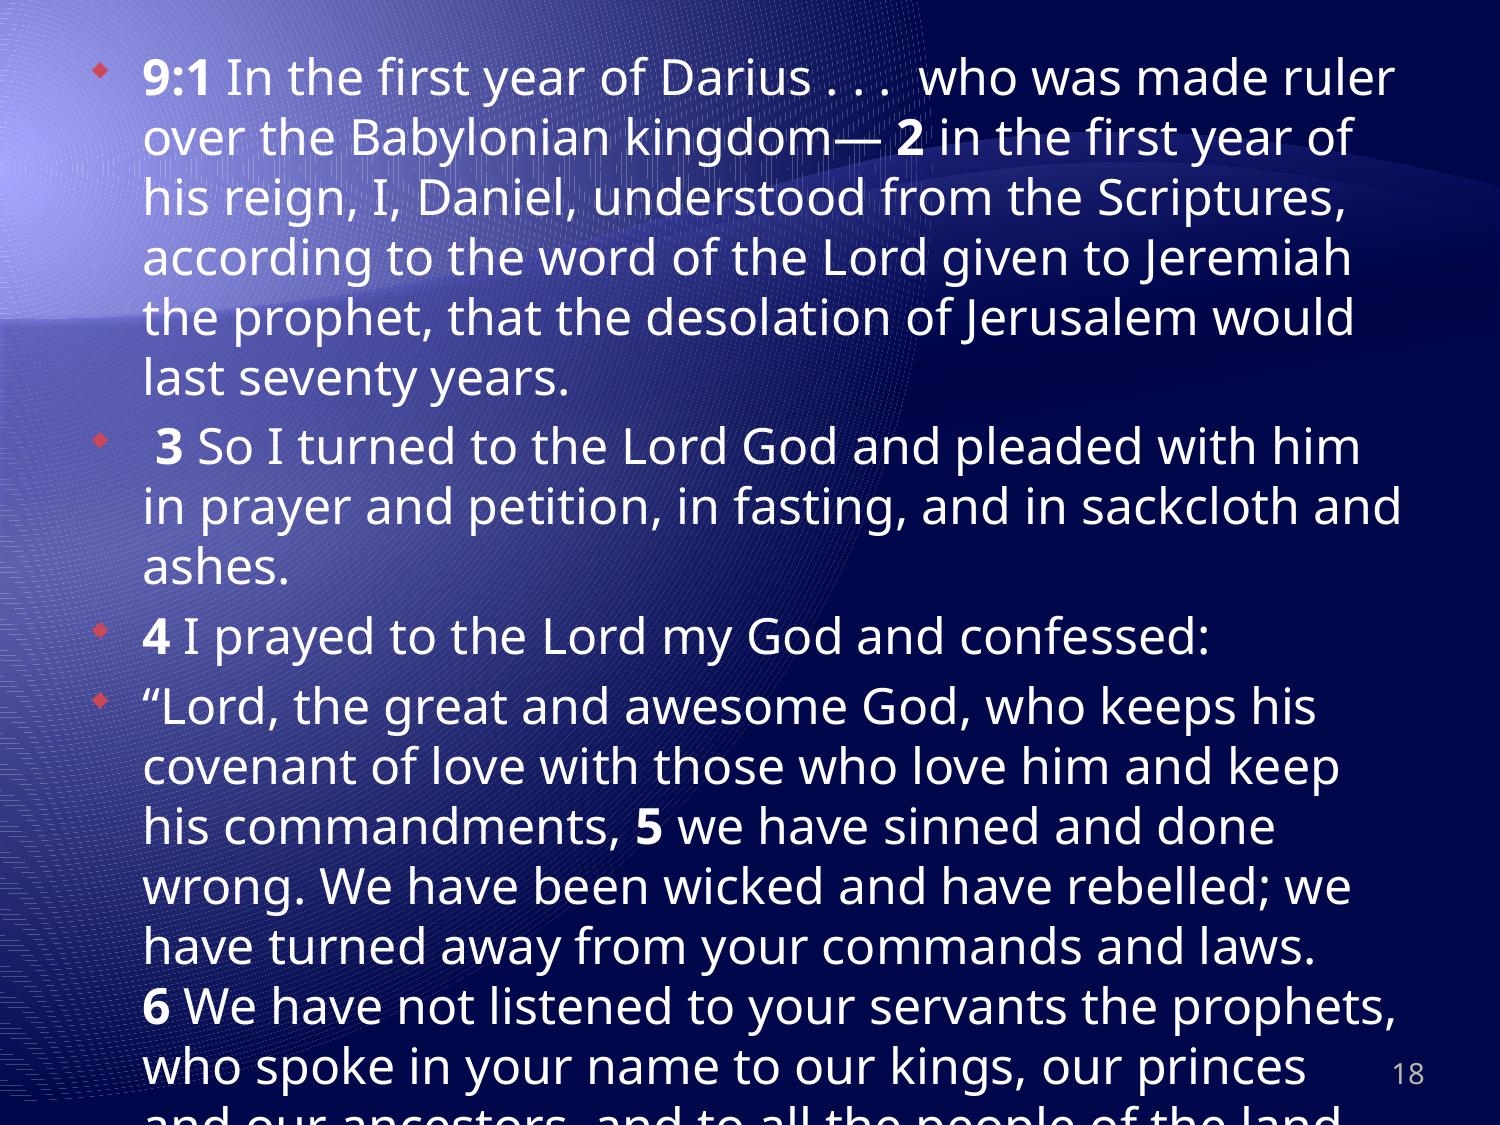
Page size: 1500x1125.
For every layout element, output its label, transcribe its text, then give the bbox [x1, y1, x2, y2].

list 9:1 In the first year of Darius . . . who was made ruler over the Babylonian kingdom— 2 in the first year of his reign, I, Daniel, understood from the Scriptures, according to the word of the Lord given to Jeremiah the prophet, that the desolation of Jerusalem would last seventy years. 3 So I turned to the Lord God and pleaded with him in prayer and petition, in fasting, and in sackcloth and ashes. 4 I prayed to the Lord my God and confessed: “Lord, the great and awesome God, who keeps his covenant of love with those who love him and keep his commandments, 5 we have sinned and done wrong. We have been wicked and have rebelled; we have turned away from your commands and laws. 6 We have not listened to your servants the prophets, who spoke in your name to our kings, our princes and our ancestors, and to all the people of the land. [75, 37, 1425, 1033]
slide_number 18 [1337, 1042, 1425, 1103]
